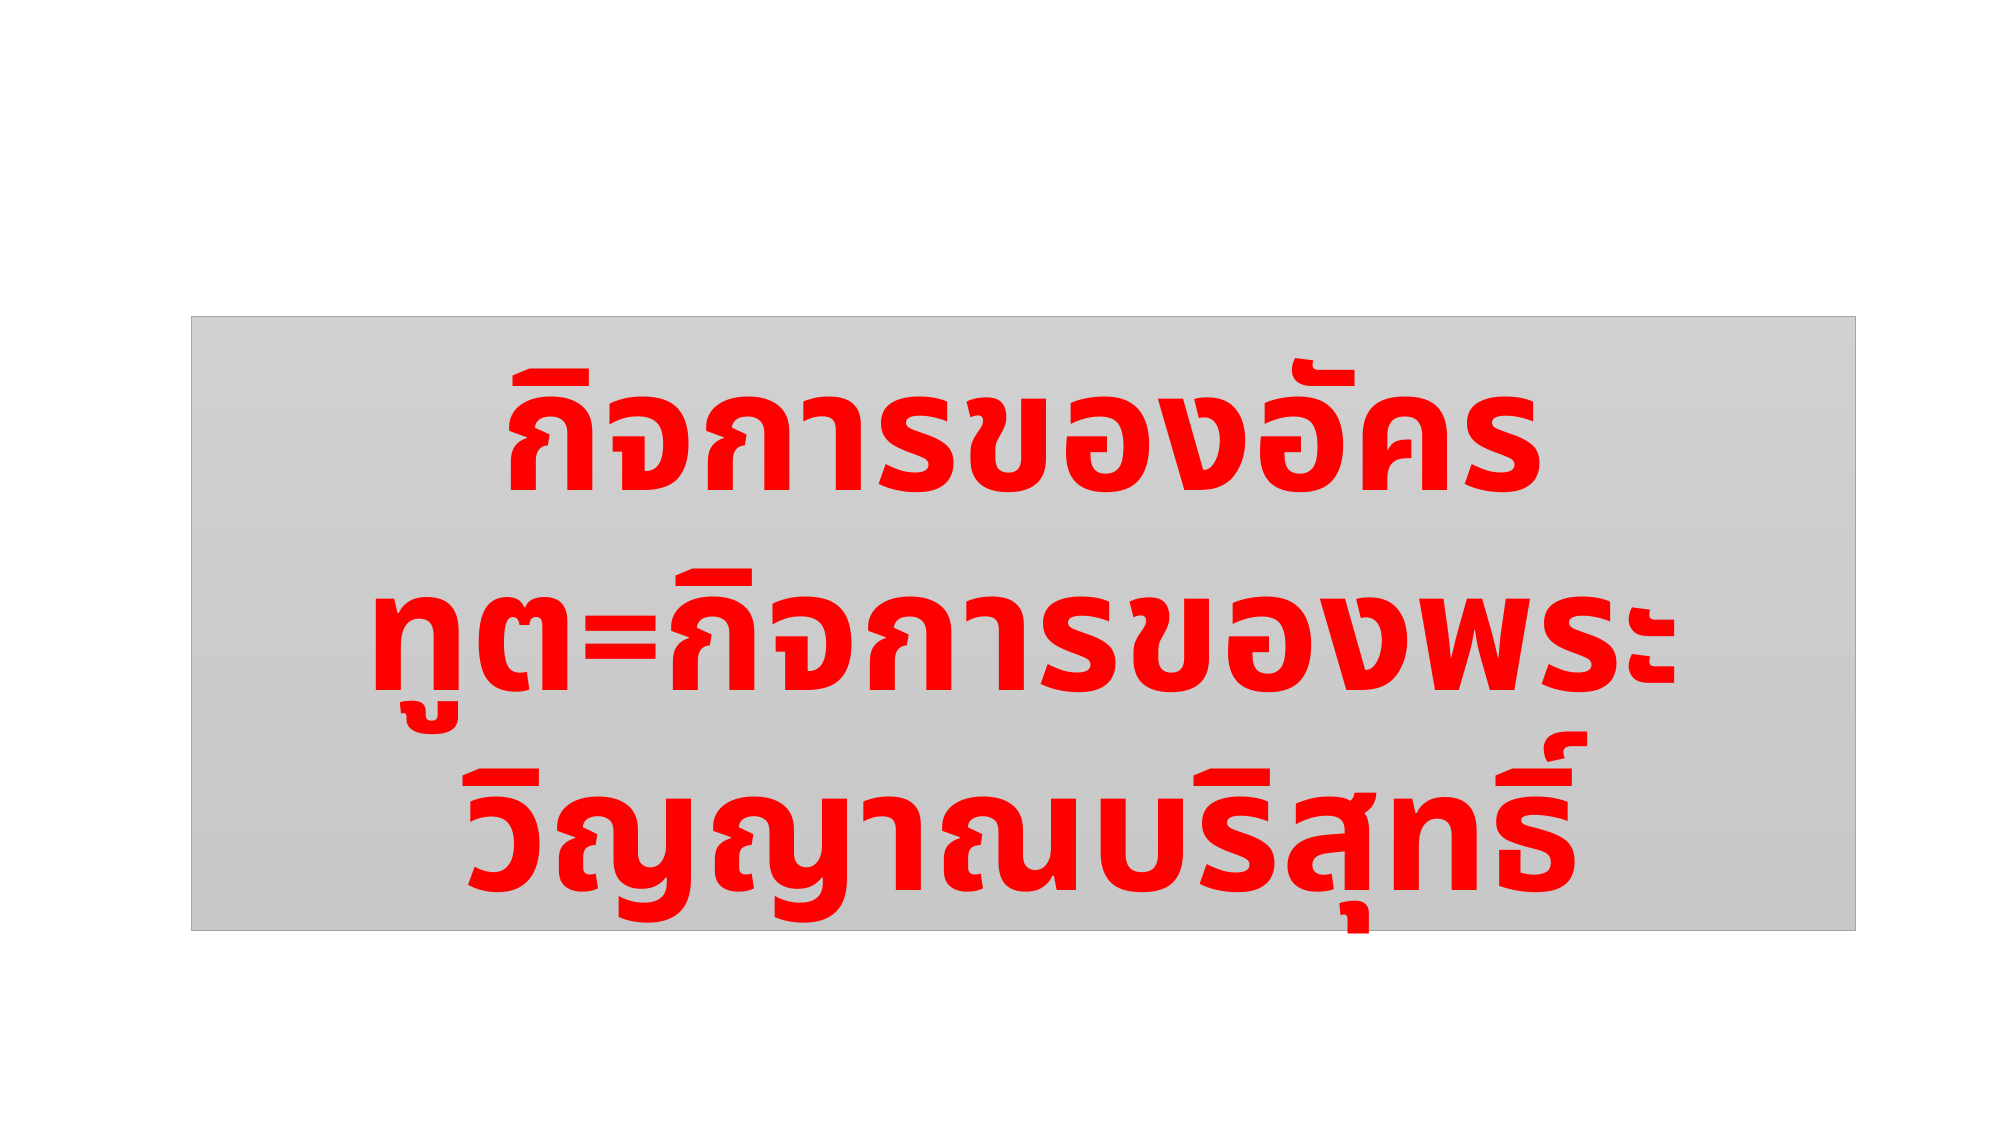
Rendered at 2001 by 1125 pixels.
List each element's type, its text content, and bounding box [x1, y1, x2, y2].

text_box กิจการของอัครทูต=กิจการของพระวิญญาณบริสุทธิ์ [191, 316, 1856, 931]
